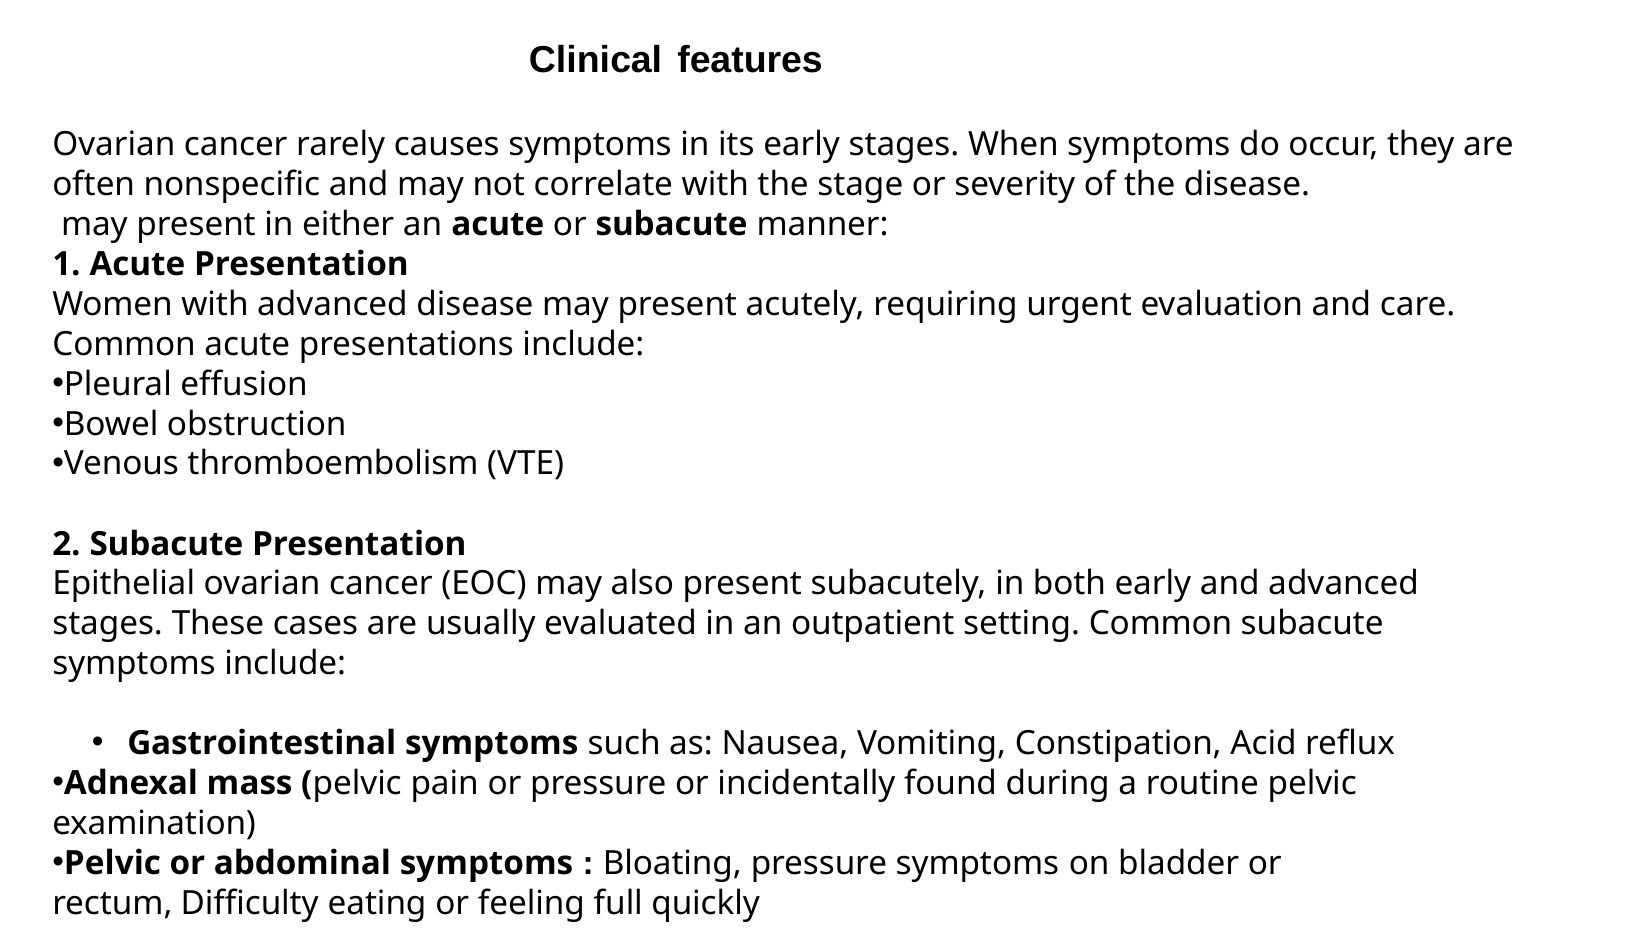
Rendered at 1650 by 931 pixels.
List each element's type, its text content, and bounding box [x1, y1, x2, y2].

text_box Ovarian cancer rarely causes symptoms in its early stages. When symptoms do occur, they are often nonspecific and may not correlate with the stage or severity of the disease. may present in either an acute or subacute manner: 1. Acute Presentation Women with advanced disease may present acutely, requiring urgent evaluation and care. Common acute presentations include: Pleural effusion Bowel obstruction Venous thromboembolism (VTE) 2. Subacute Presentation Epithelial ovarian cancer (EOC) may also present subacutely, in both early and advanced stages. These cases are usually evaluated in an outpatient setting. Common subacute symptoms include: Gastrointestinal symptoms such as: Nausea, Vomiting, Constipation, Acid reflux Adnexal mass (pelvic pain or pressure or incidentally found during a routine pelvic examination) Pelvic or abdominal symptoms : Bloating, pressure symptoms on bladder or rectum,Difficulty eating or feeling full quickly [37, 115, 1550, 929]
text_box Clinical features [514, 27, 838, 88]
